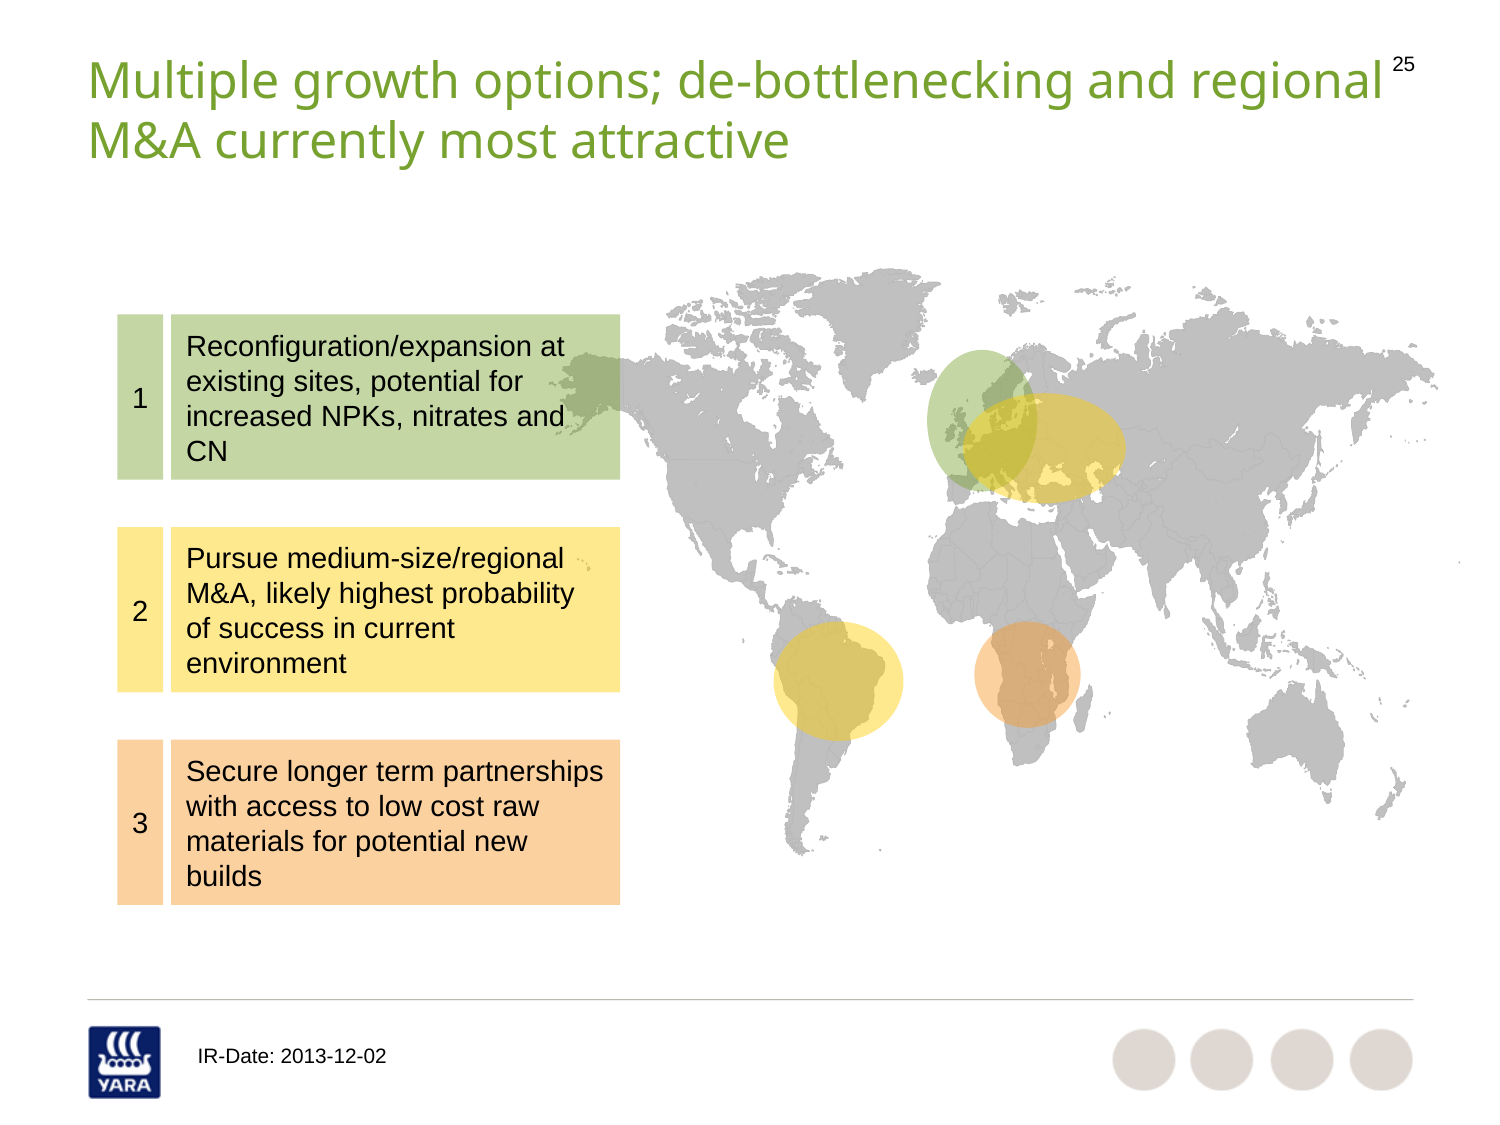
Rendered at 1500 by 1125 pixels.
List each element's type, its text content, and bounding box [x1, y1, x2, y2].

text_box 2 [115, 525, 165, 694]
picture [0, 999, 1500, 1125]
text_box 1 [115, 312, 165, 482]
text_box 3 [115, 738, 165, 907]
text_box Secure longer term partnerships with access to low cost raw materials for potential new builds [169, 738, 622, 907]
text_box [548, 268, 1460, 857]
text_box Pursue medium-size/regional M&A, likely highest probability of success in current environment [169, 525, 543, 694]
title Multiple growth options; de-bottlenecking and regional M&A currently most attractive [87, 37, 1417, 177]
text_box Reconfiguration/expansion at existing sites, potential for increased NPKs, nitrates and CN [169, 312, 543, 482]
